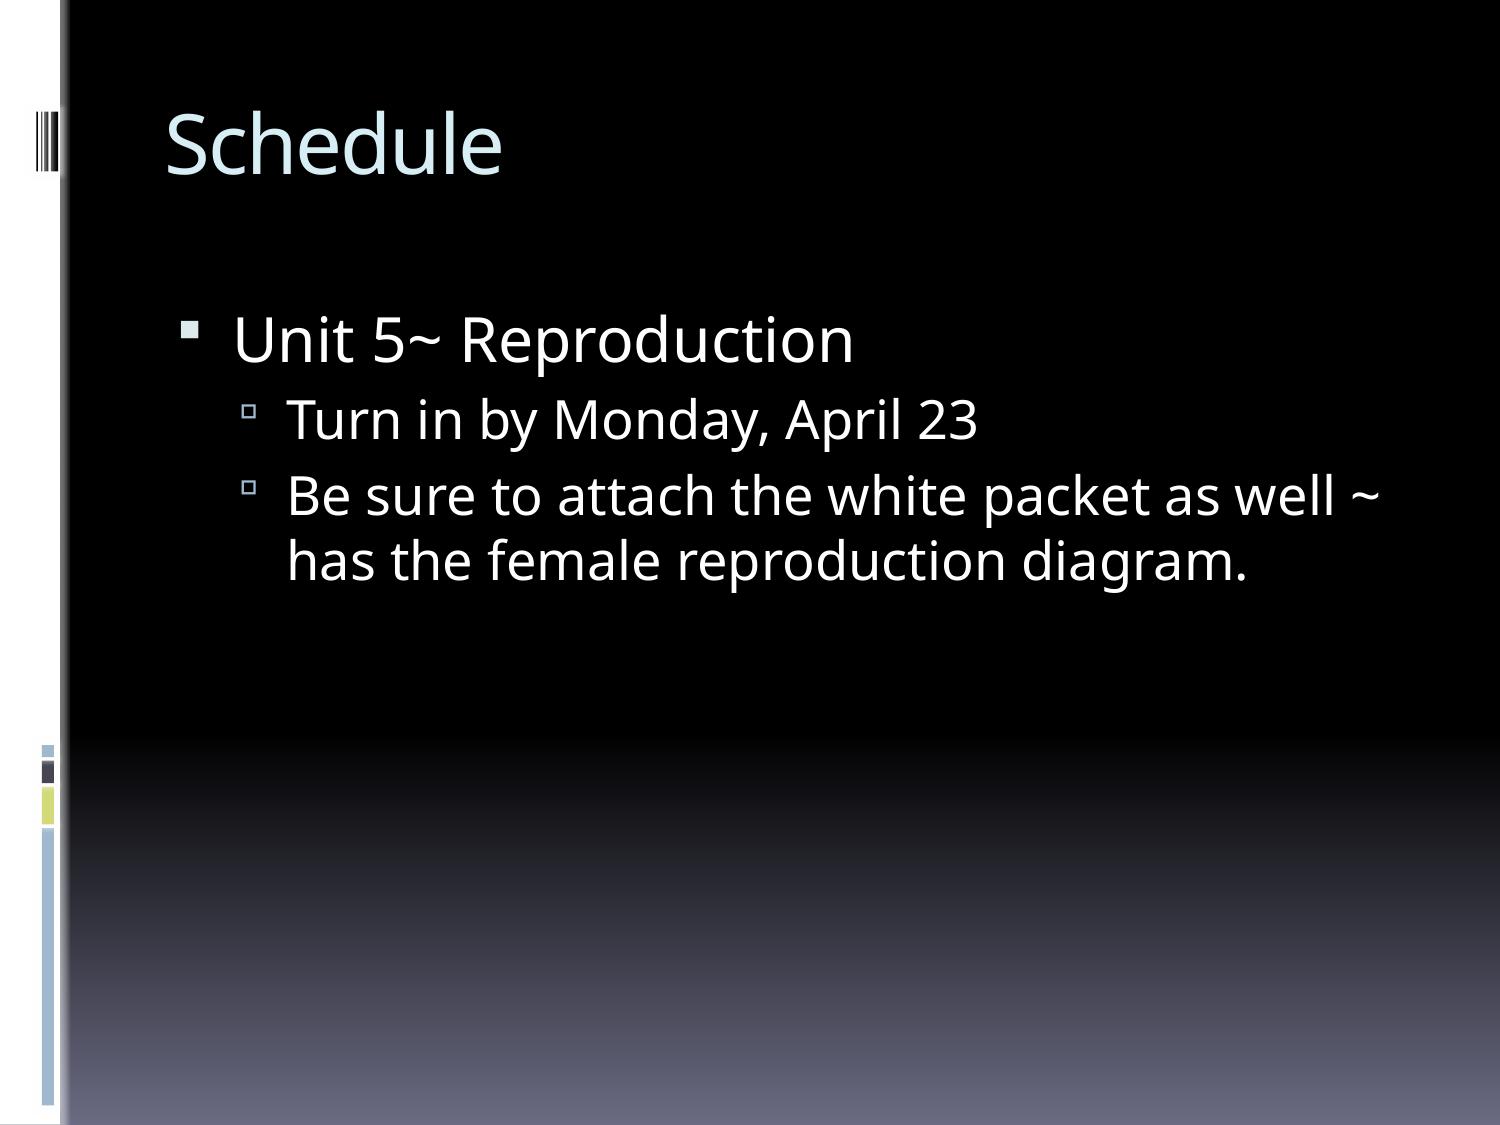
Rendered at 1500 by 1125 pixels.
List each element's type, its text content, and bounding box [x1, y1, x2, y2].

title Schedule [150, 83, 1425, 234]
list Unit 5~ Reproduction Turn in by Monday, April 23 Be sure to attach the white packet as well ~ has the female reproduction diagram. [150, 292, 1425, 1043]
